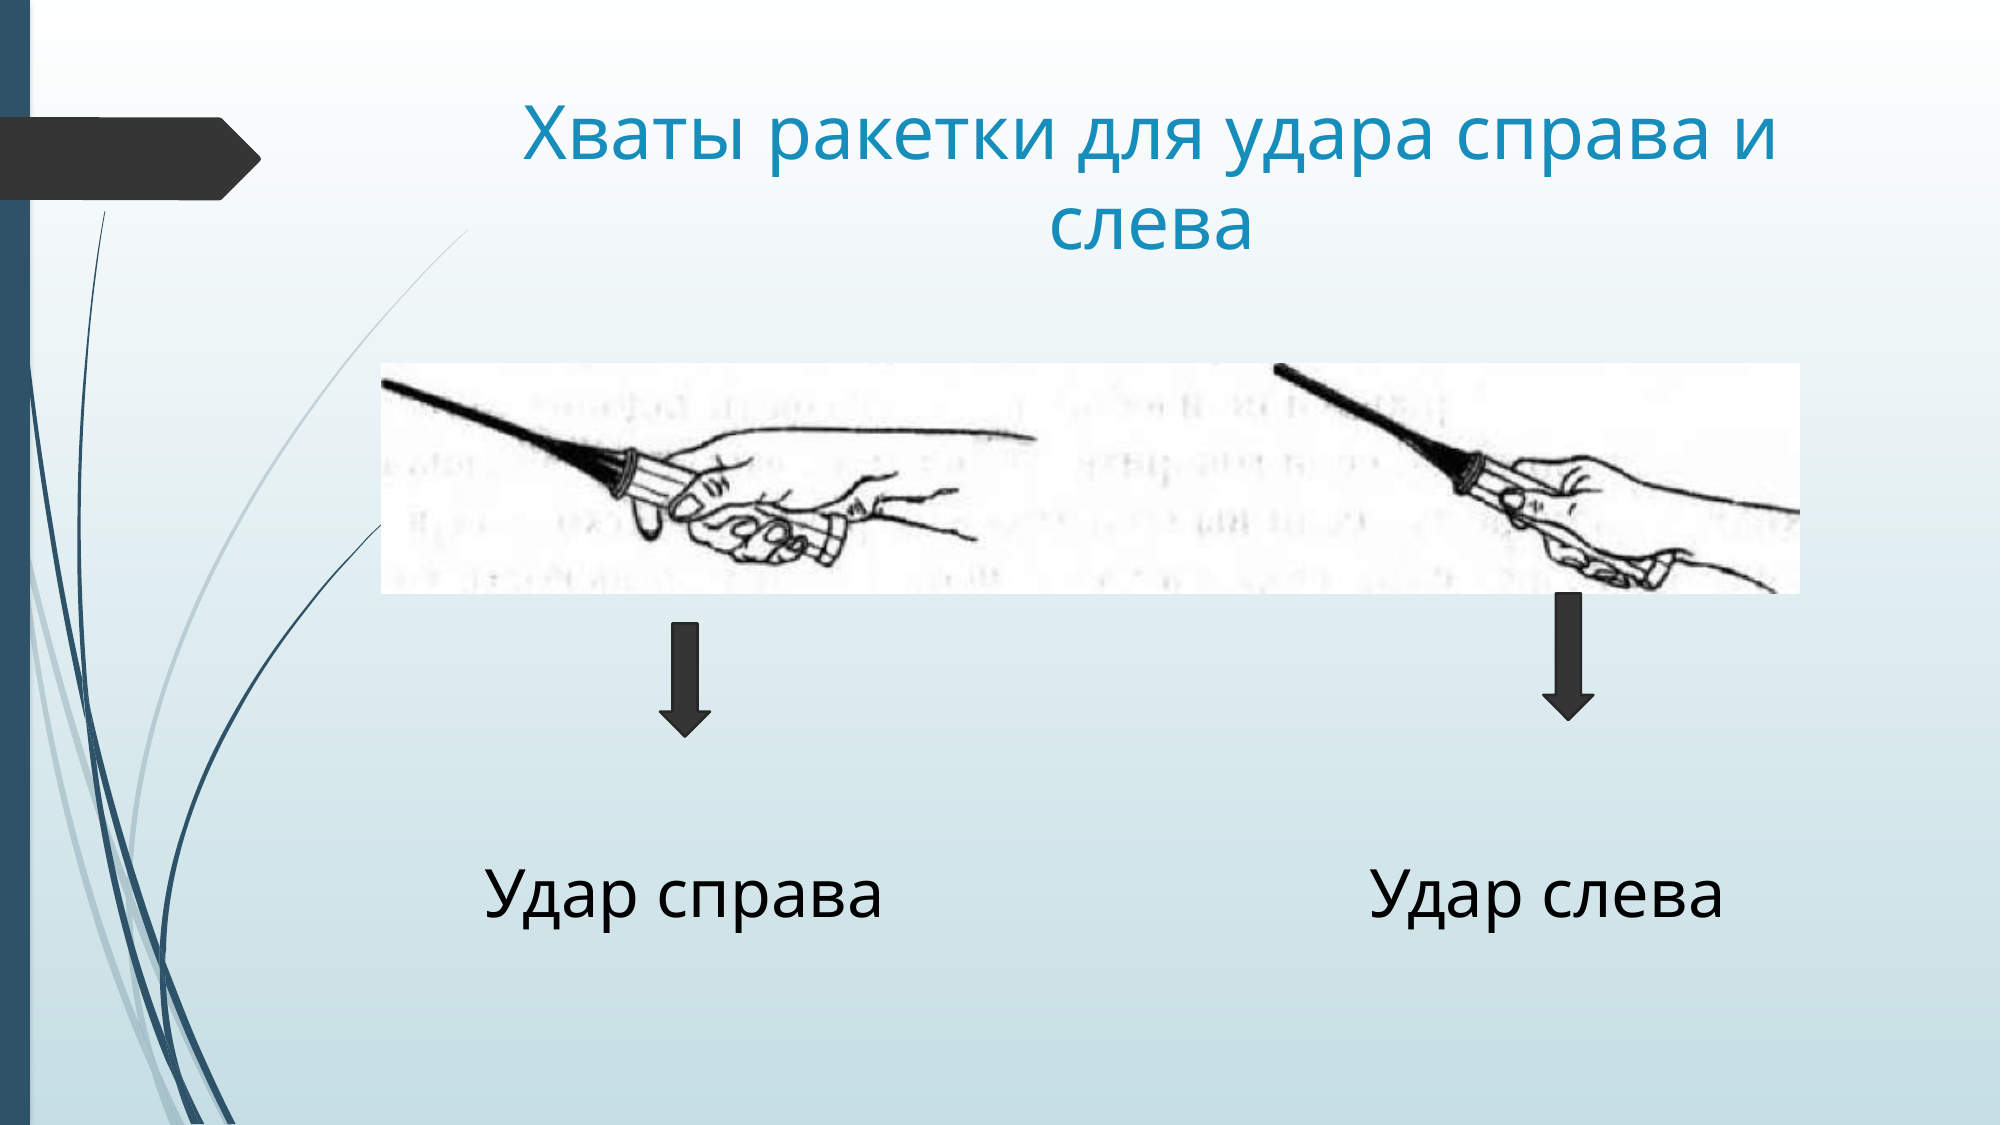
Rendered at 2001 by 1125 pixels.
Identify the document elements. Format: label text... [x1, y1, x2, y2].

text_box [1542, 602, 1595, 721]
title Хваты ракетки для удара справа и слева [421, 76, 1883, 287]
text_box [658, 622, 712, 738]
text_box Удар справа [469, 843, 901, 939]
text_box Удар слева [1354, 843, 1782, 939]
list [381, 363, 1800, 594]
